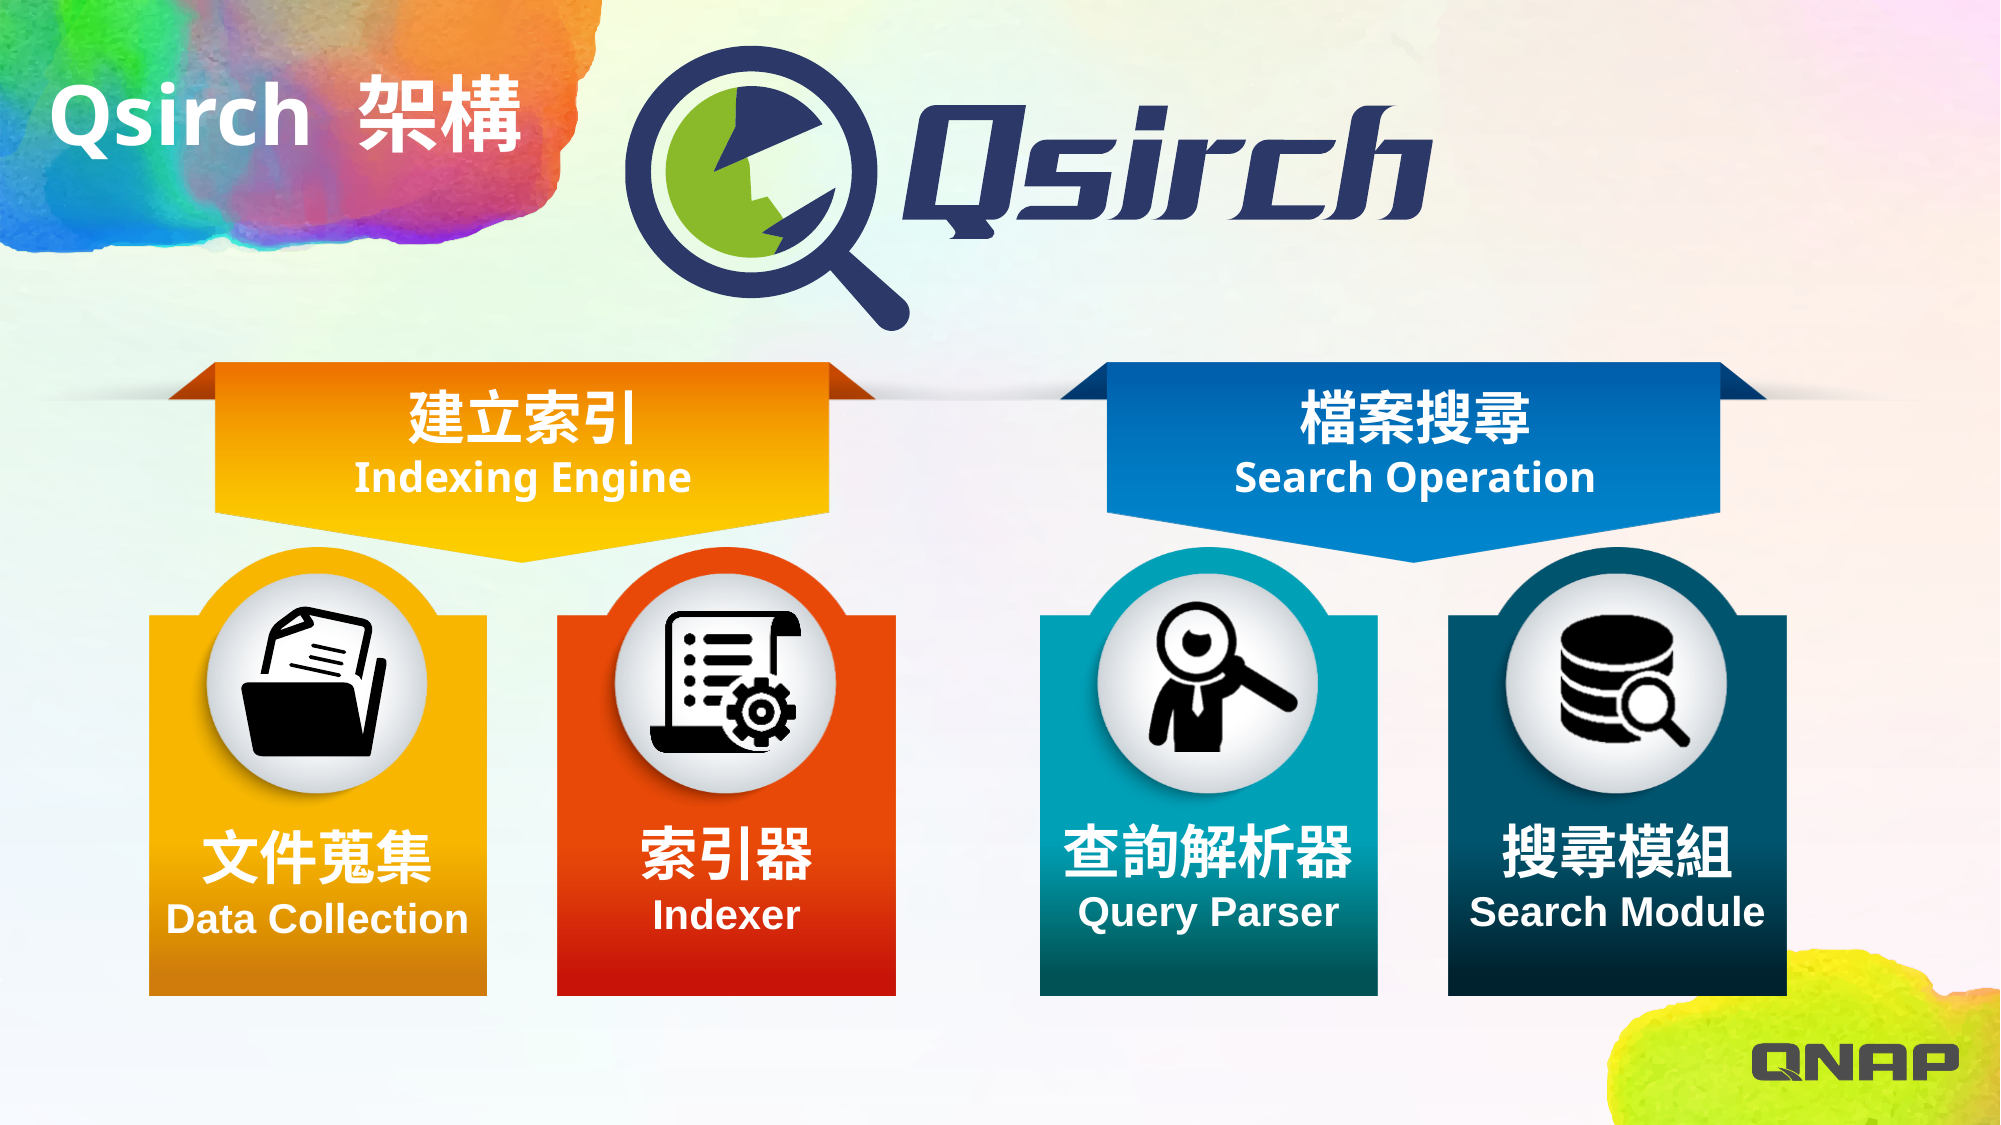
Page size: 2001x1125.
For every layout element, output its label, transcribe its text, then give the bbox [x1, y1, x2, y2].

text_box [1032, 547, 1794, 996]
title Qsirch 架構 [17, 52, 553, 185]
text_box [149, 547, 896, 996]
picture [0, 0, 2000, 1125]
